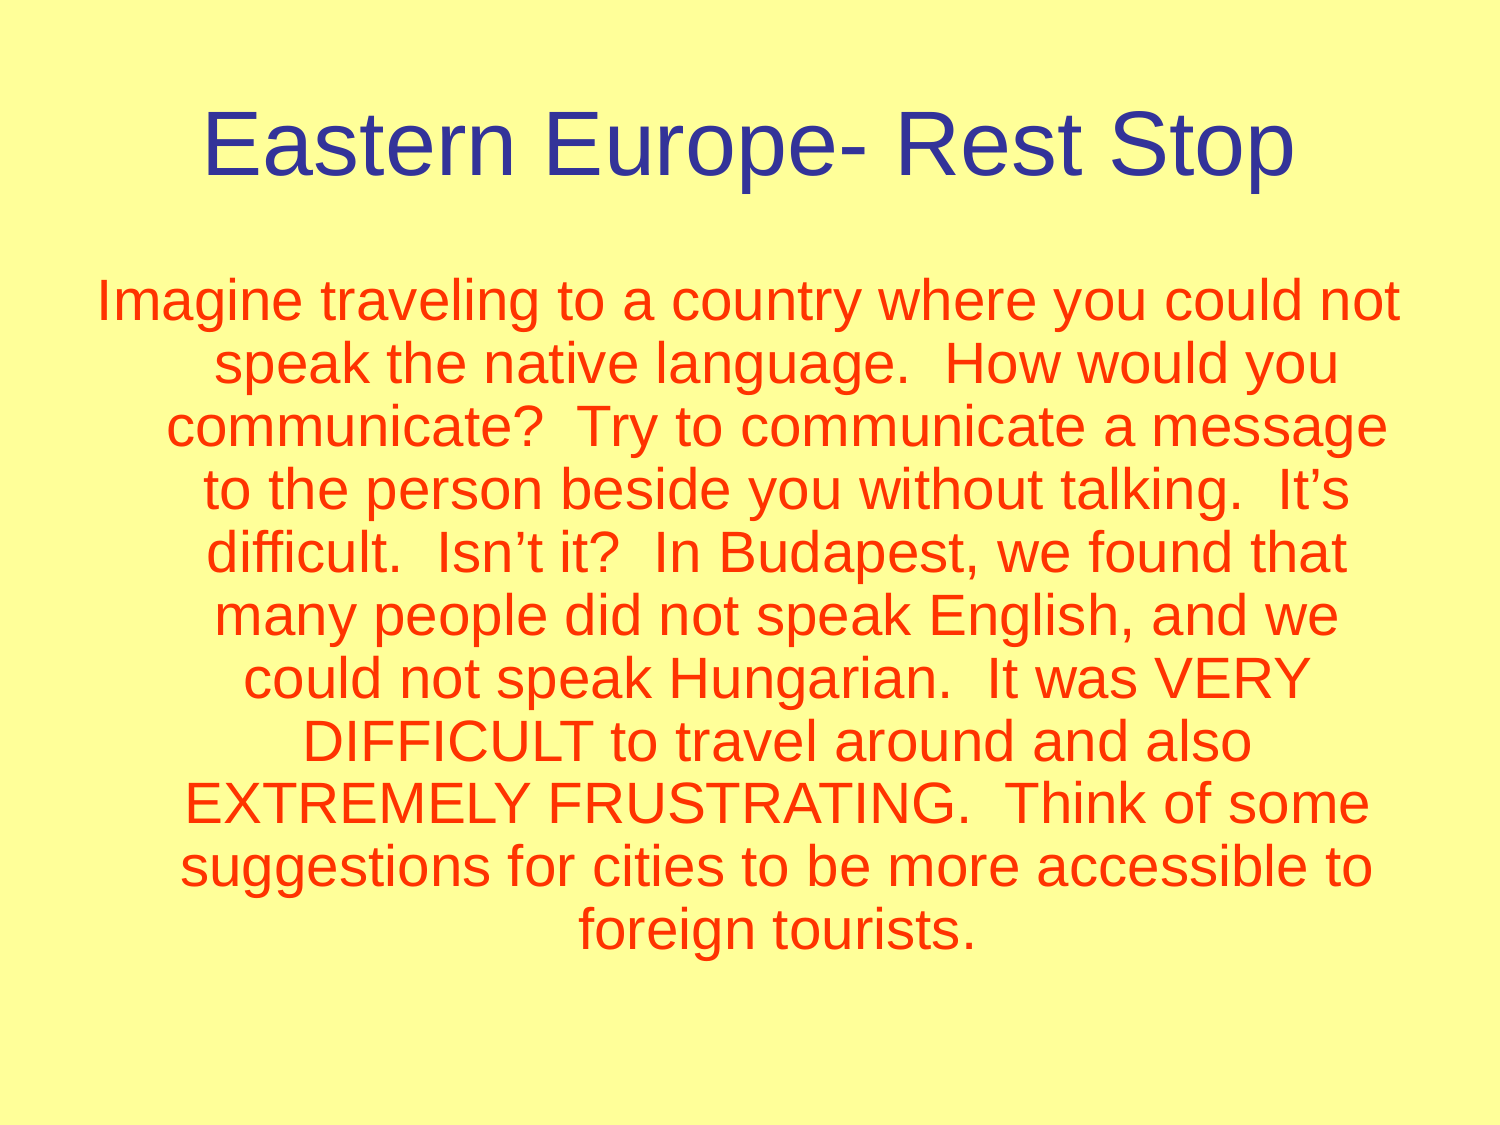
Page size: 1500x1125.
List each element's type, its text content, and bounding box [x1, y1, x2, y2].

list Imagine traveling to a country where you could not speak the native language. How would you communicate? Try to communicate a message to the person beside you without talking. It’s difficult. Isn’t it? In Budapest, we found that many people did not speak English, and we could not speak Hungarian. It was VERY DIFFICULT to travel around and also EXTREMELY FRUSTRATING. Think of some suggestions for cities to be more accessible to foreign tourists. [75, 262, 1425, 1005]
title Eastern Europe- Rest Stop [75, 45, 1425, 233]
